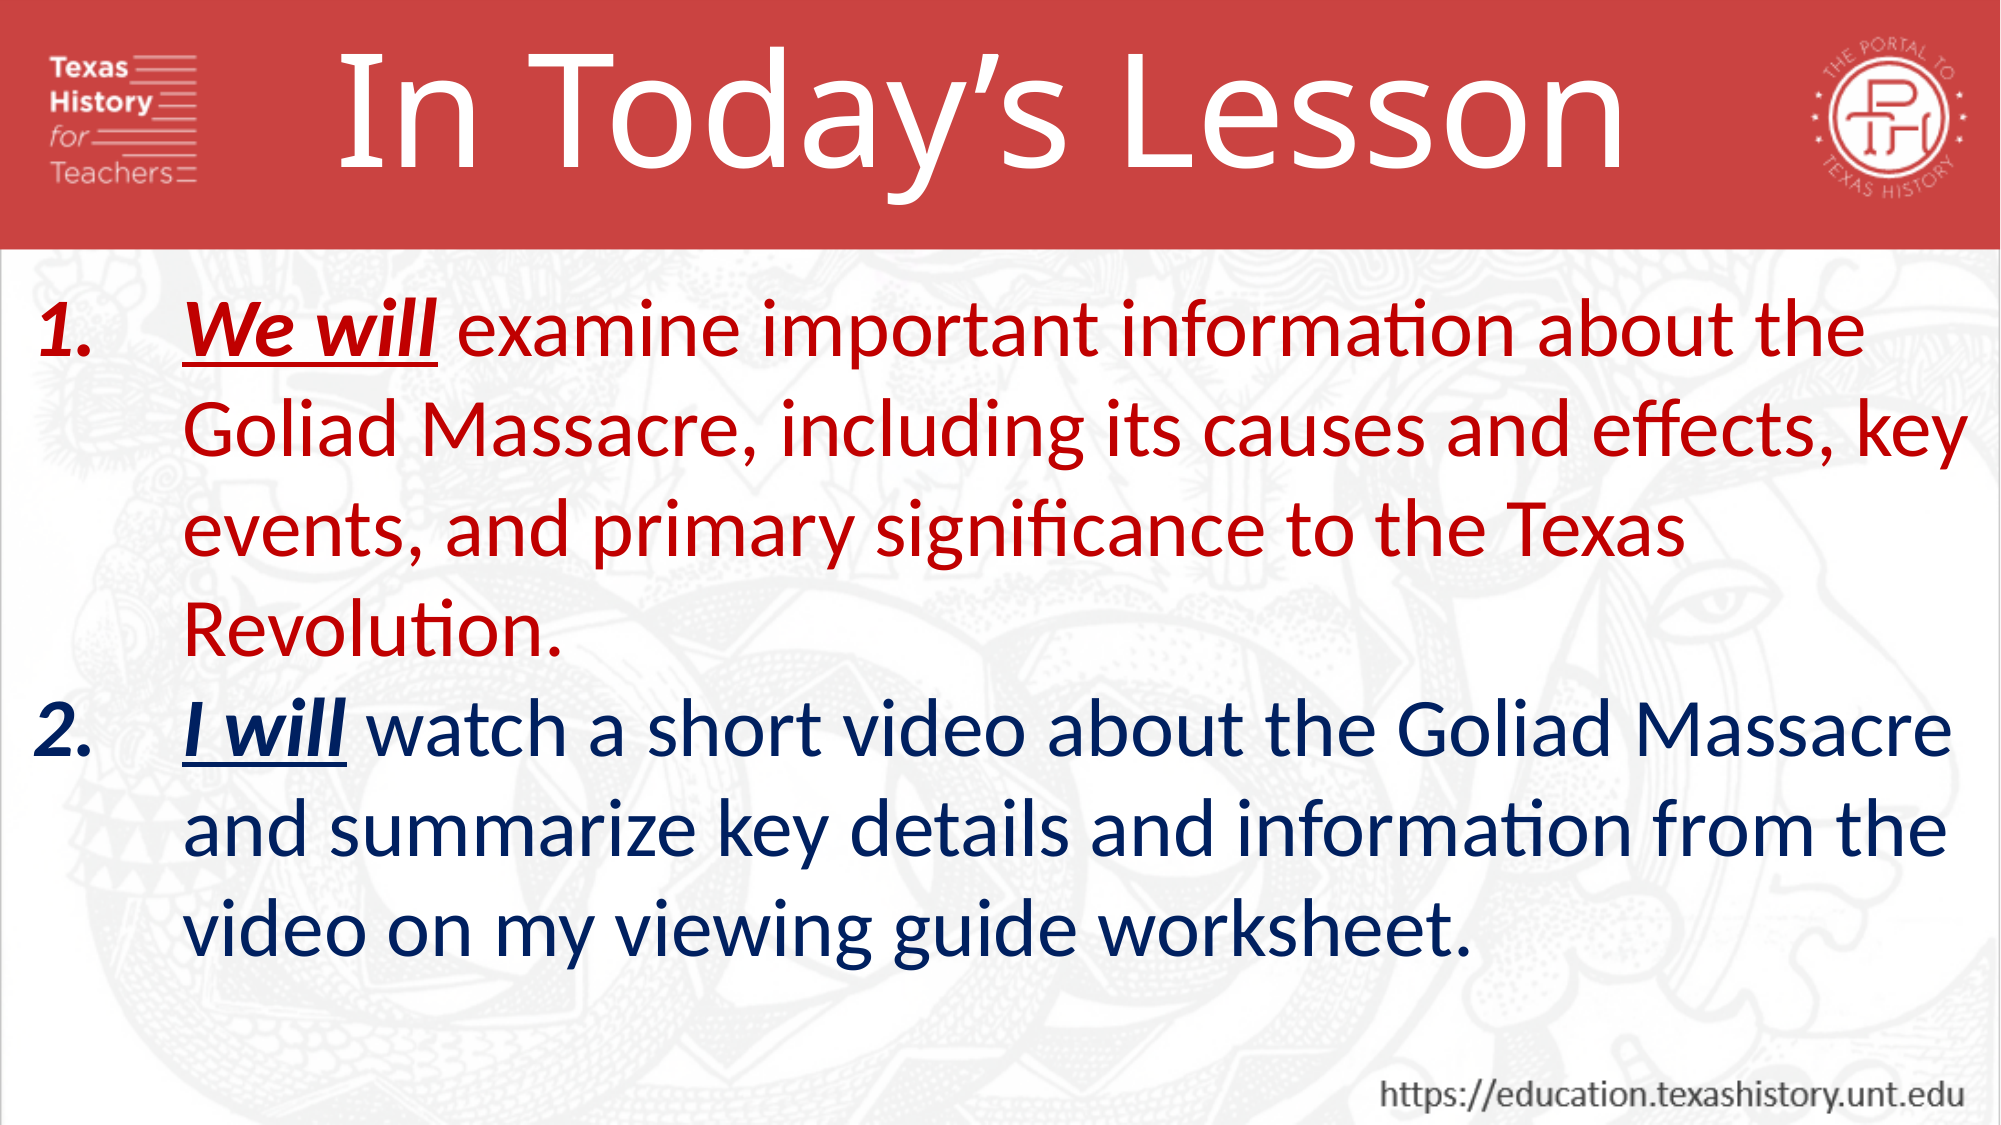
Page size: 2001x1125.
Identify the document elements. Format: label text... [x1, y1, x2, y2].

picture [0, 0, 2001, 1125]
title In Today’s Lesson [308, 2, 1661, 215]
text_box We will examine important information about the Goliad Massacre, including its causes and effects, key events, and primary significance to the Texas Revolution. I will watch a short video about the Goliad Massacre and summarize key details and information from the video on my viewing guide worksheet. [17, 265, 2000, 981]
